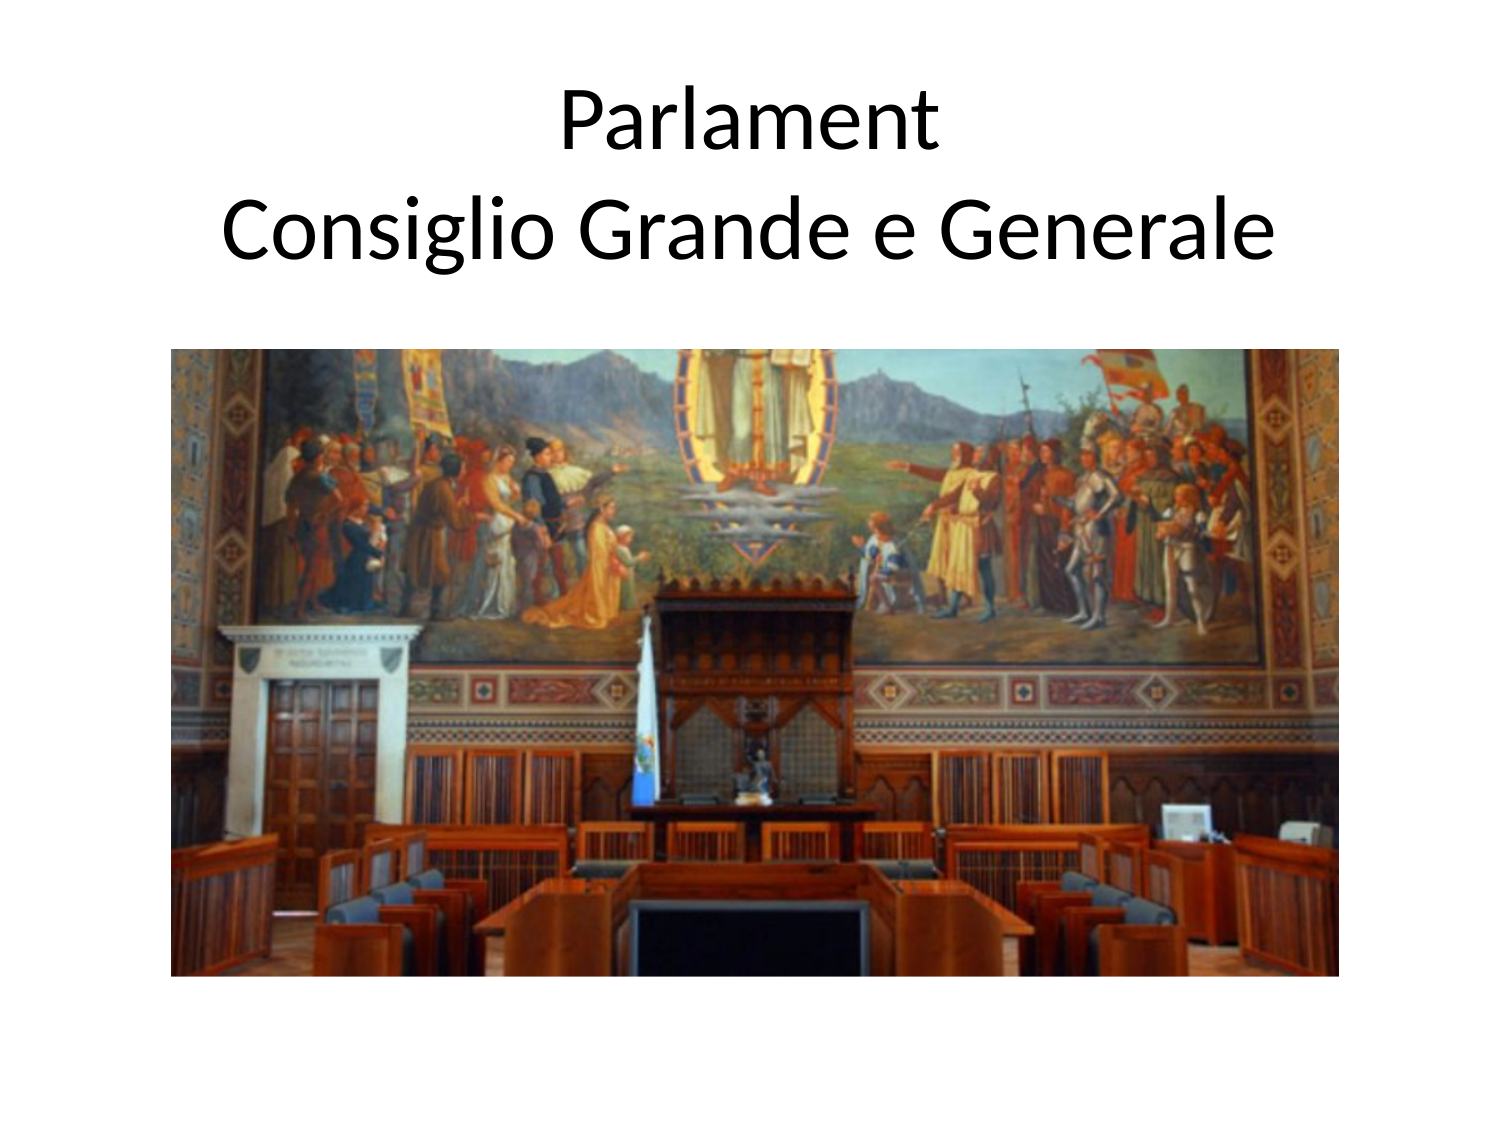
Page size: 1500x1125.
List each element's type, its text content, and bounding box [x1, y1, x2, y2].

title Parlament Consiglio Grande e Generale [75, 45, 1425, 291]
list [170, 349, 1339, 978]
